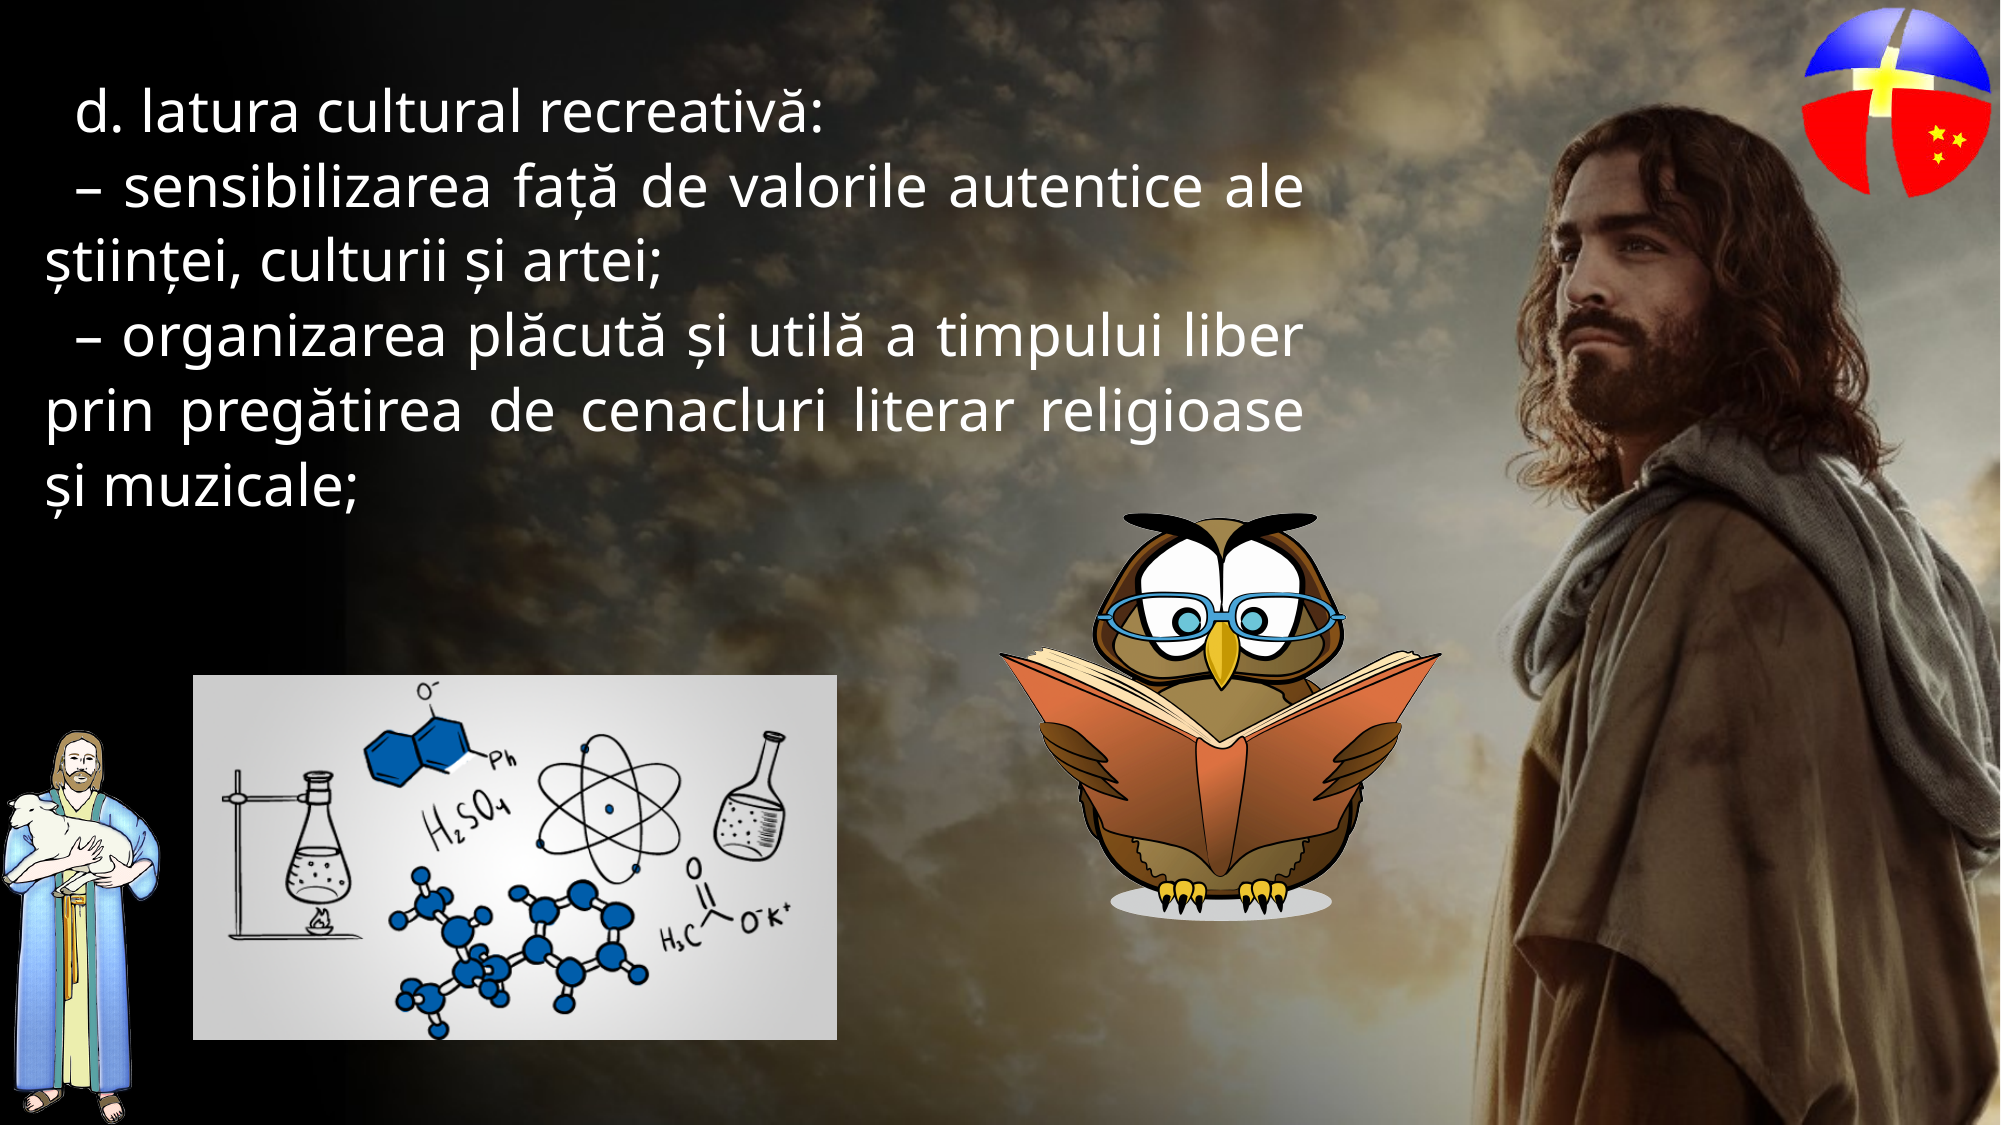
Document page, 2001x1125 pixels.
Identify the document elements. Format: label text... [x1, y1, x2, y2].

text_box d. latura cultural recreativă: – sensibilizarea faţă de valorile autentice ale ştiinţei, culturii şi artei; – organizarea plăcută şi utilă a timpului liber prin pregătirea de cenacluri literar religioase şi muzicale; [29, 61, 1320, 526]
picture [0, 0, 2001, 1125]
